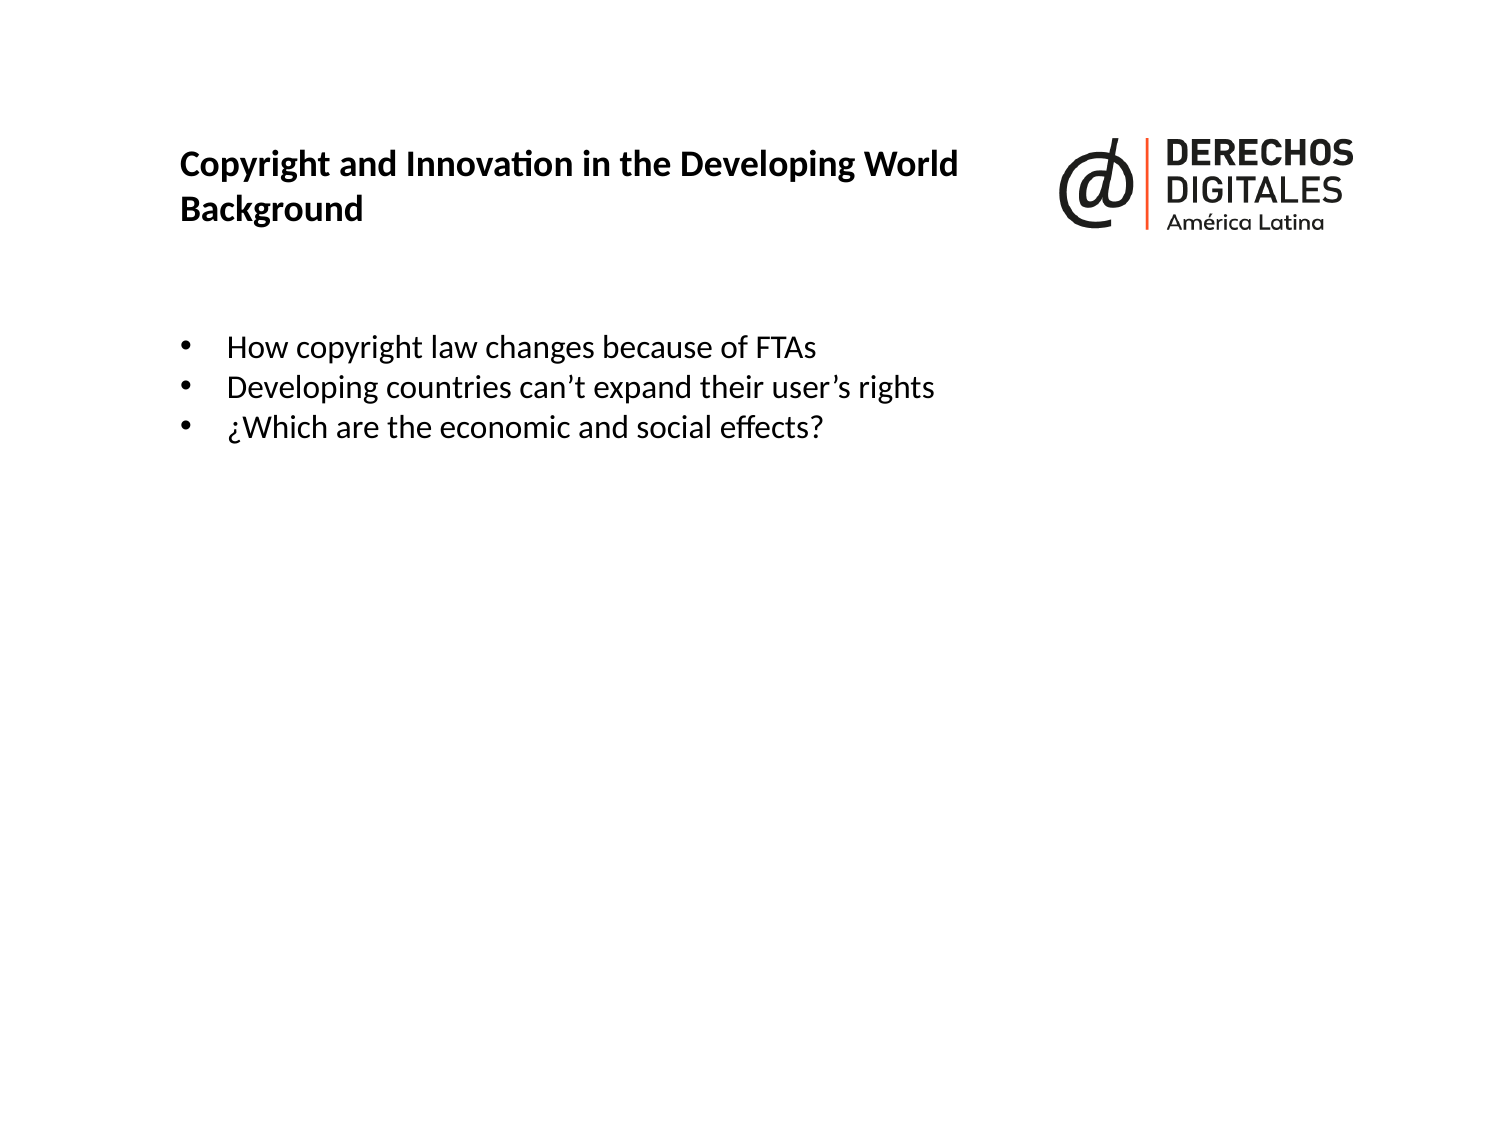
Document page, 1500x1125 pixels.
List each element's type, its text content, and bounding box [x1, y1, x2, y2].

text_box Copyright and Innovation in the Developing World Background [165, 131, 1024, 237]
picture [1029, 110, 1383, 254]
text_box How copyright law changes because of FTAs Developing countries can’t expand their user’s rights ¿Which are the economic and social effects? [165, 318, 1005, 493]
